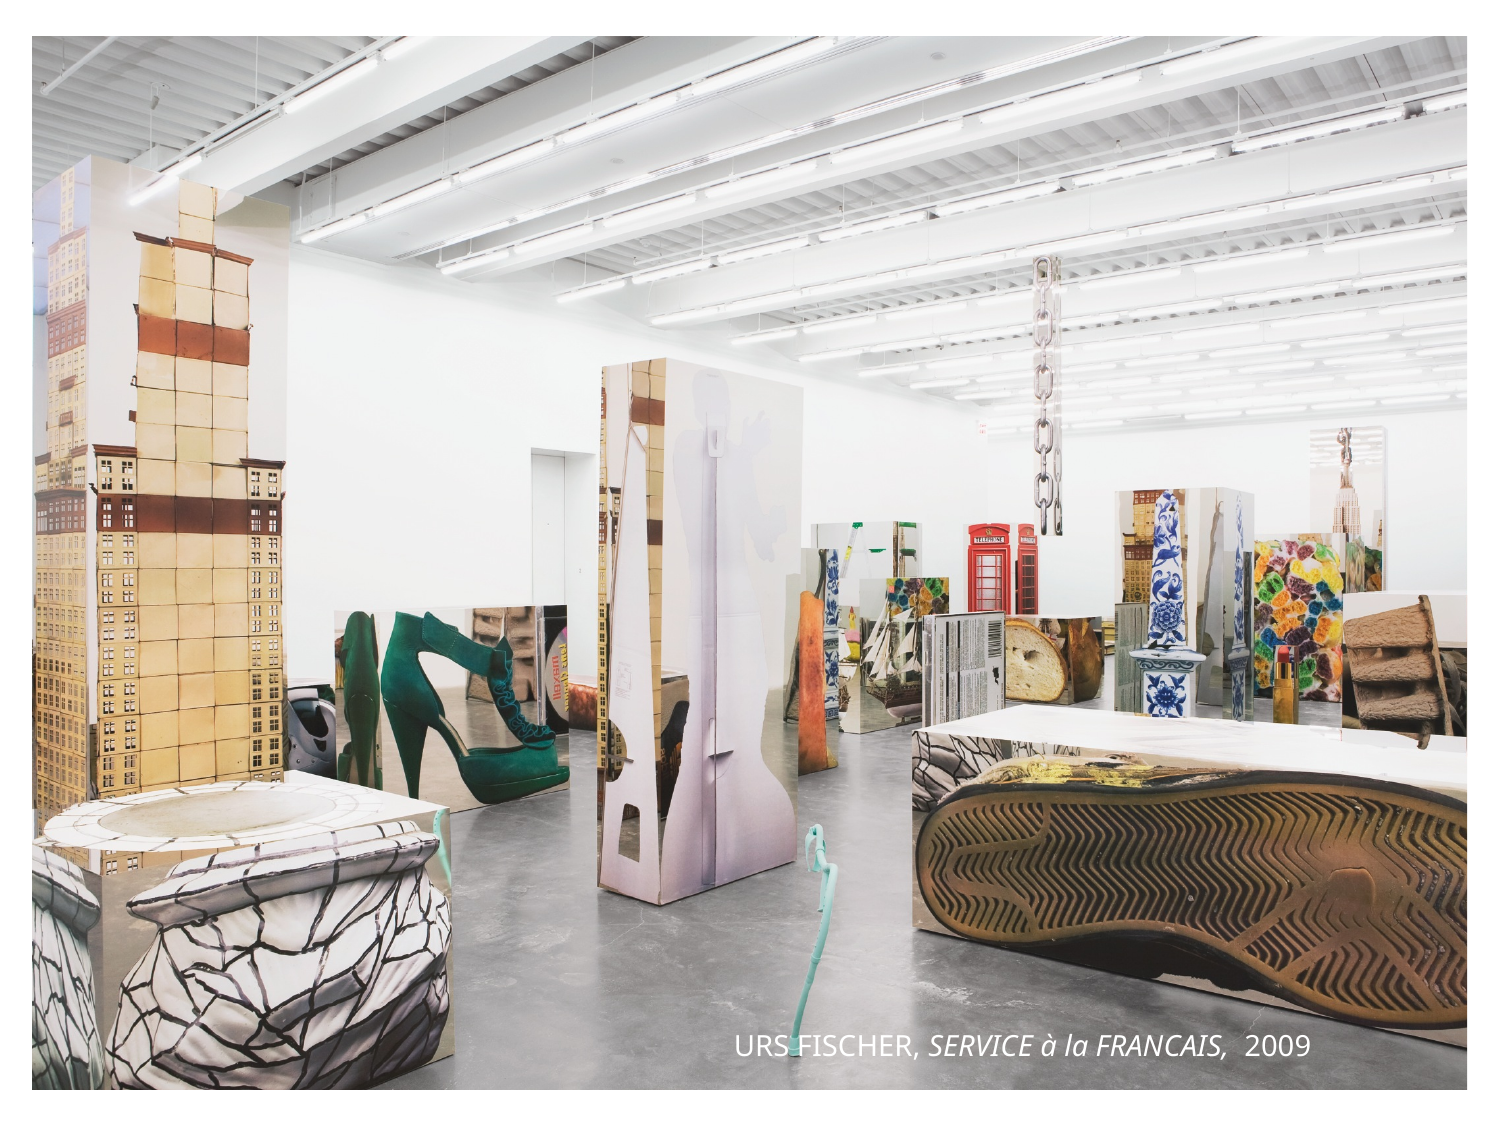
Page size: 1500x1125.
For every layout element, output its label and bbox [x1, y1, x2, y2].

picture [31, 36, 1468, 1090]
